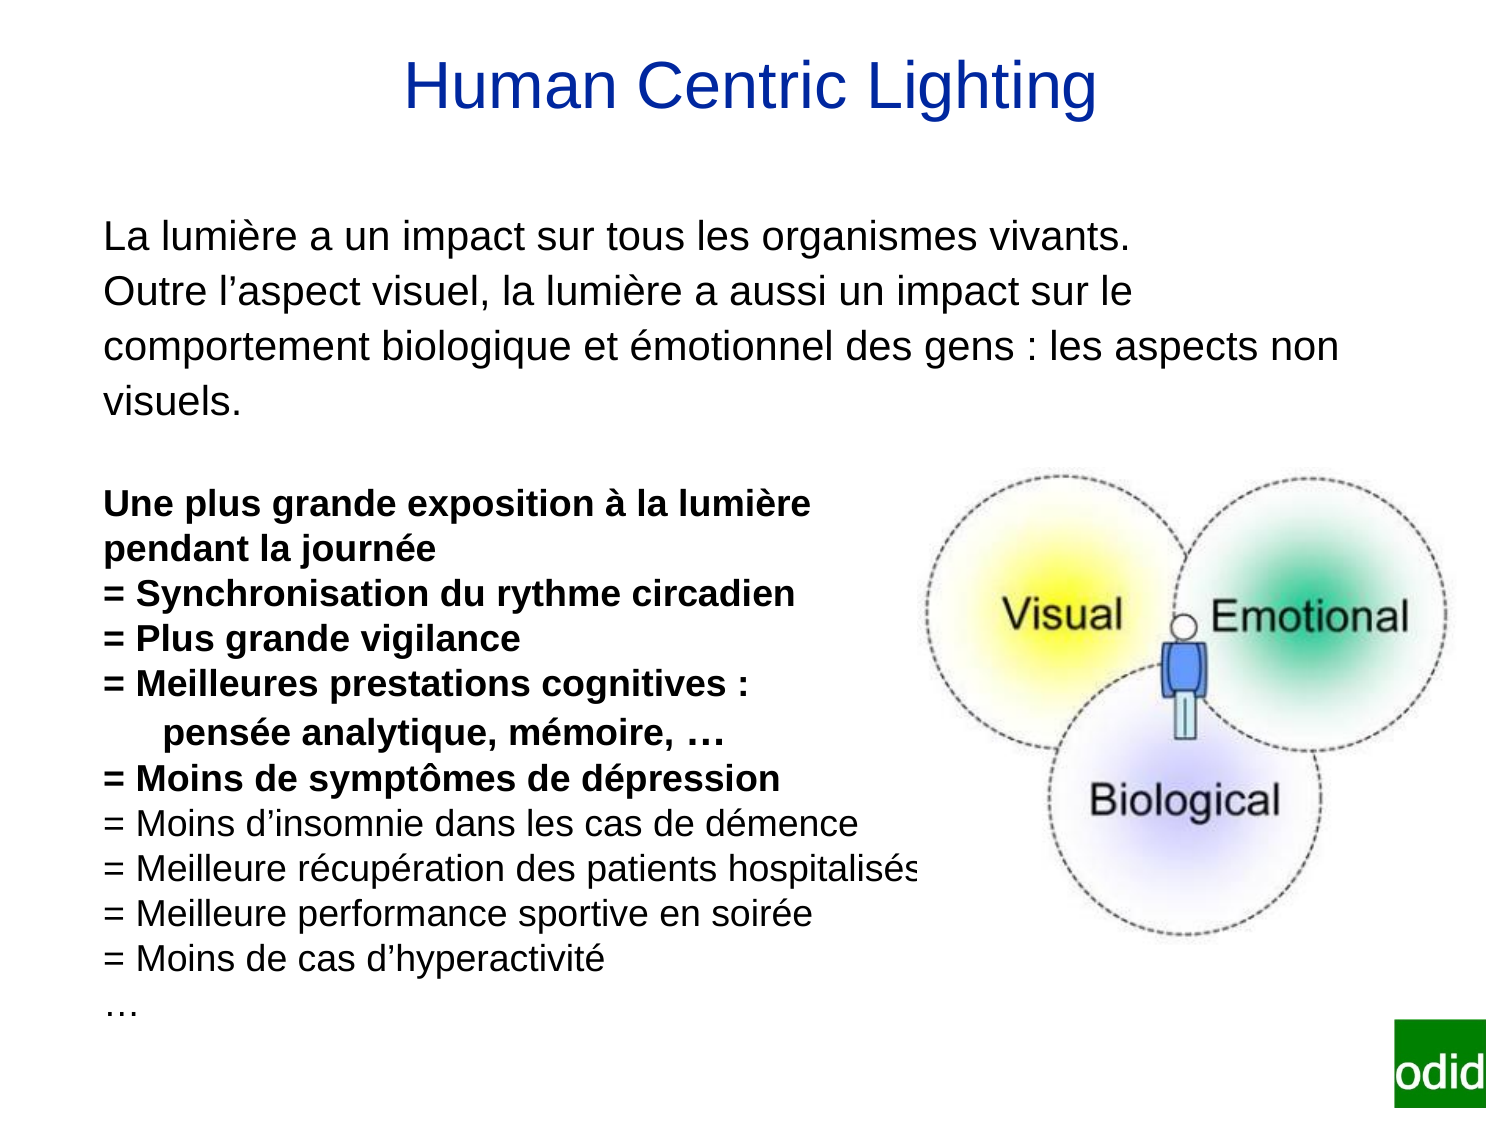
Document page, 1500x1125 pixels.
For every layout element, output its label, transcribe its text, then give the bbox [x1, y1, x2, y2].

text_box Human Centric Lighting [37, 50, 1466, 129]
text_box La lumière a un impact sur tous les organismes vivants. Outre l’aspect visuel, la lumière a aussi un impact sur le comportement biologique et émotionnel des gens : les aspects non visuels. Une plus grande exposition à la lumière pendant la journée = Synchronisation du rythme circadien = Plus grande vigilance = Meilleures prestations cognitives : pensée analytique, mémoire, … = Moins de symptômes de dépression = Moins d’insomnie dans les cas de démence = Meilleure récupération des patients hospitalisés = Meilleure performance sportive en soirée = Moins de cas d’hyperactivité … [88, 196, 1365, 1031]
picture [1394, 1019, 1486, 1109]
picture [917, 467, 1463, 948]
